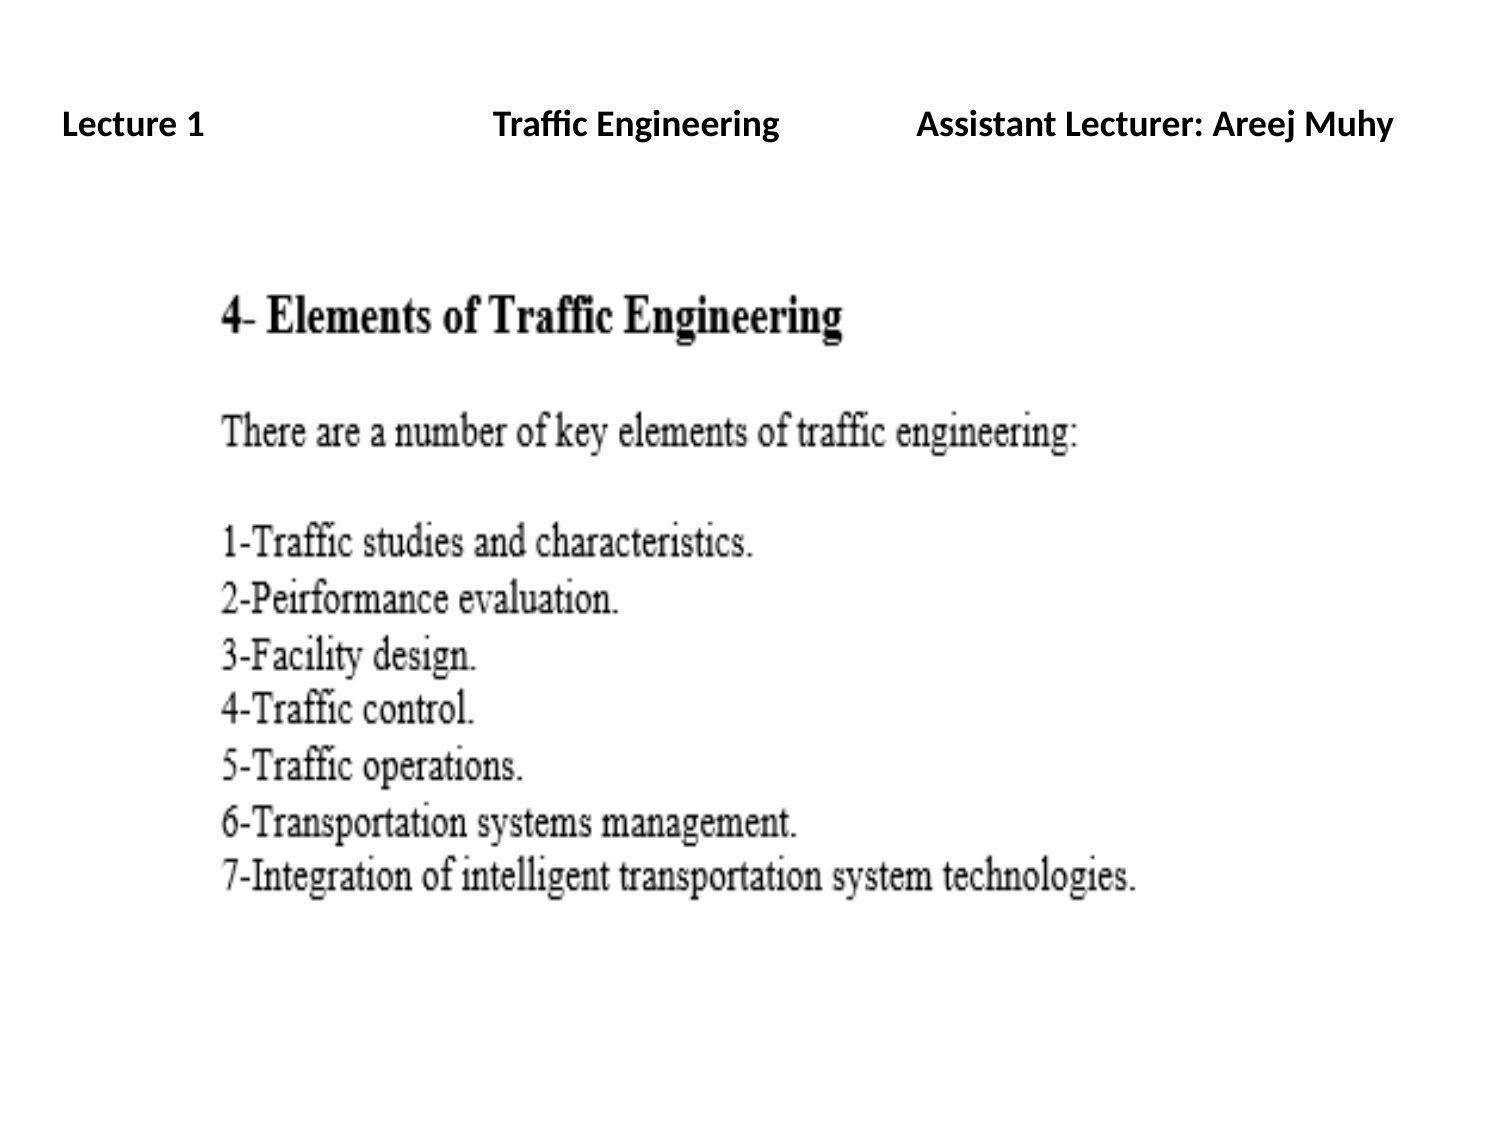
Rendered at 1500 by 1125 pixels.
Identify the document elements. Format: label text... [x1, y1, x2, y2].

picture [117, 249, 1355, 1033]
text_box Lecture 1 Traffic Engineering Assistant Lecturer: Areej Muhy [47, 92, 1453, 152]
